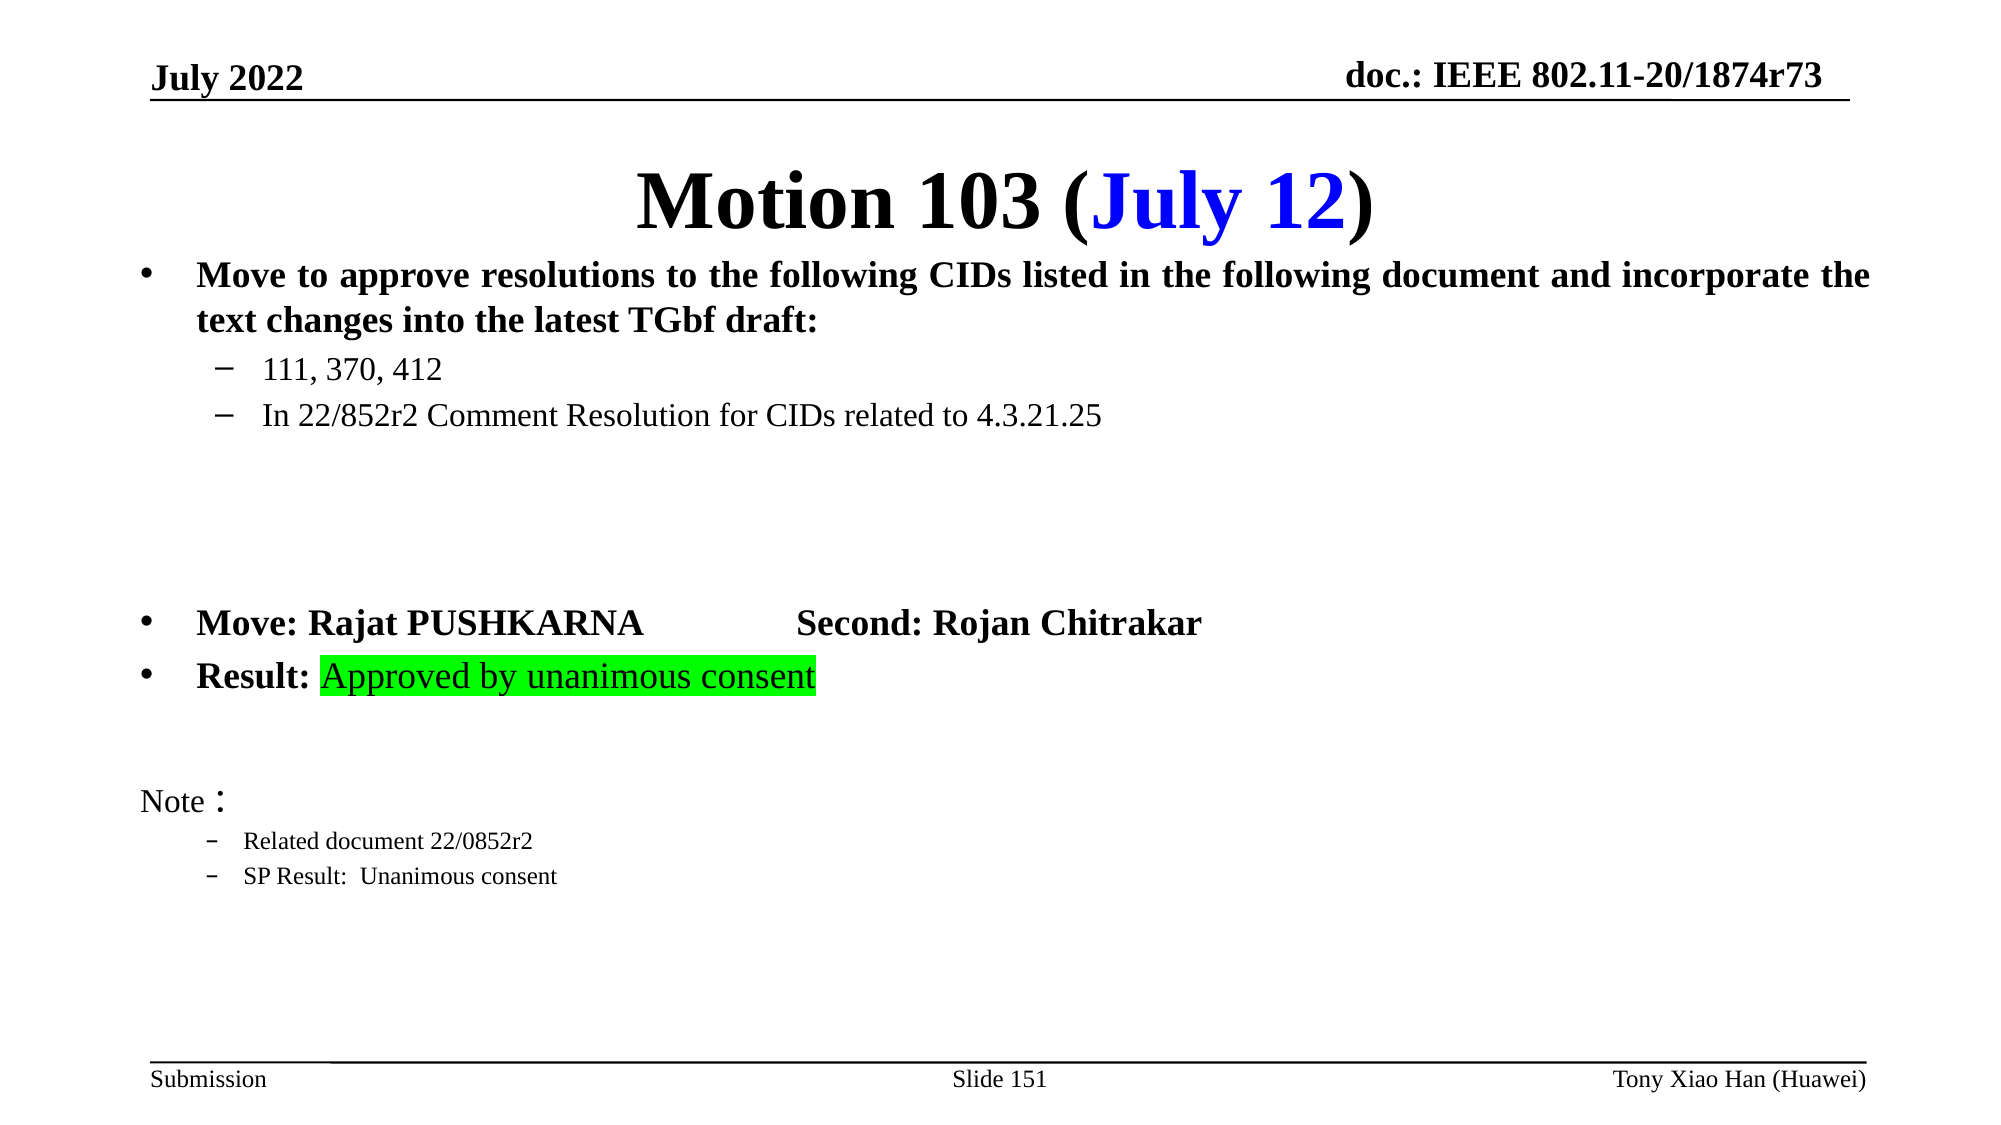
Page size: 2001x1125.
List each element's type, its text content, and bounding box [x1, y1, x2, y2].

text_box Move to approve resolutions to the following CIDs listed in the following document and incorporate the text changes into the latest TGbf draft: 111, 370, 412 In 22/852r2 Comment Resolution for CIDs related to 4.3.21.25 Move: Rajat PUSHKARNA Second: Rojan Chitrakar Result: Approved by unanimous consent Note： Related document 22/0852r2 SP Result: Unanimous consent [125, 212, 1888, 950]
text_box Motion 103 (July 12) [368, 137, 1644, 212]
